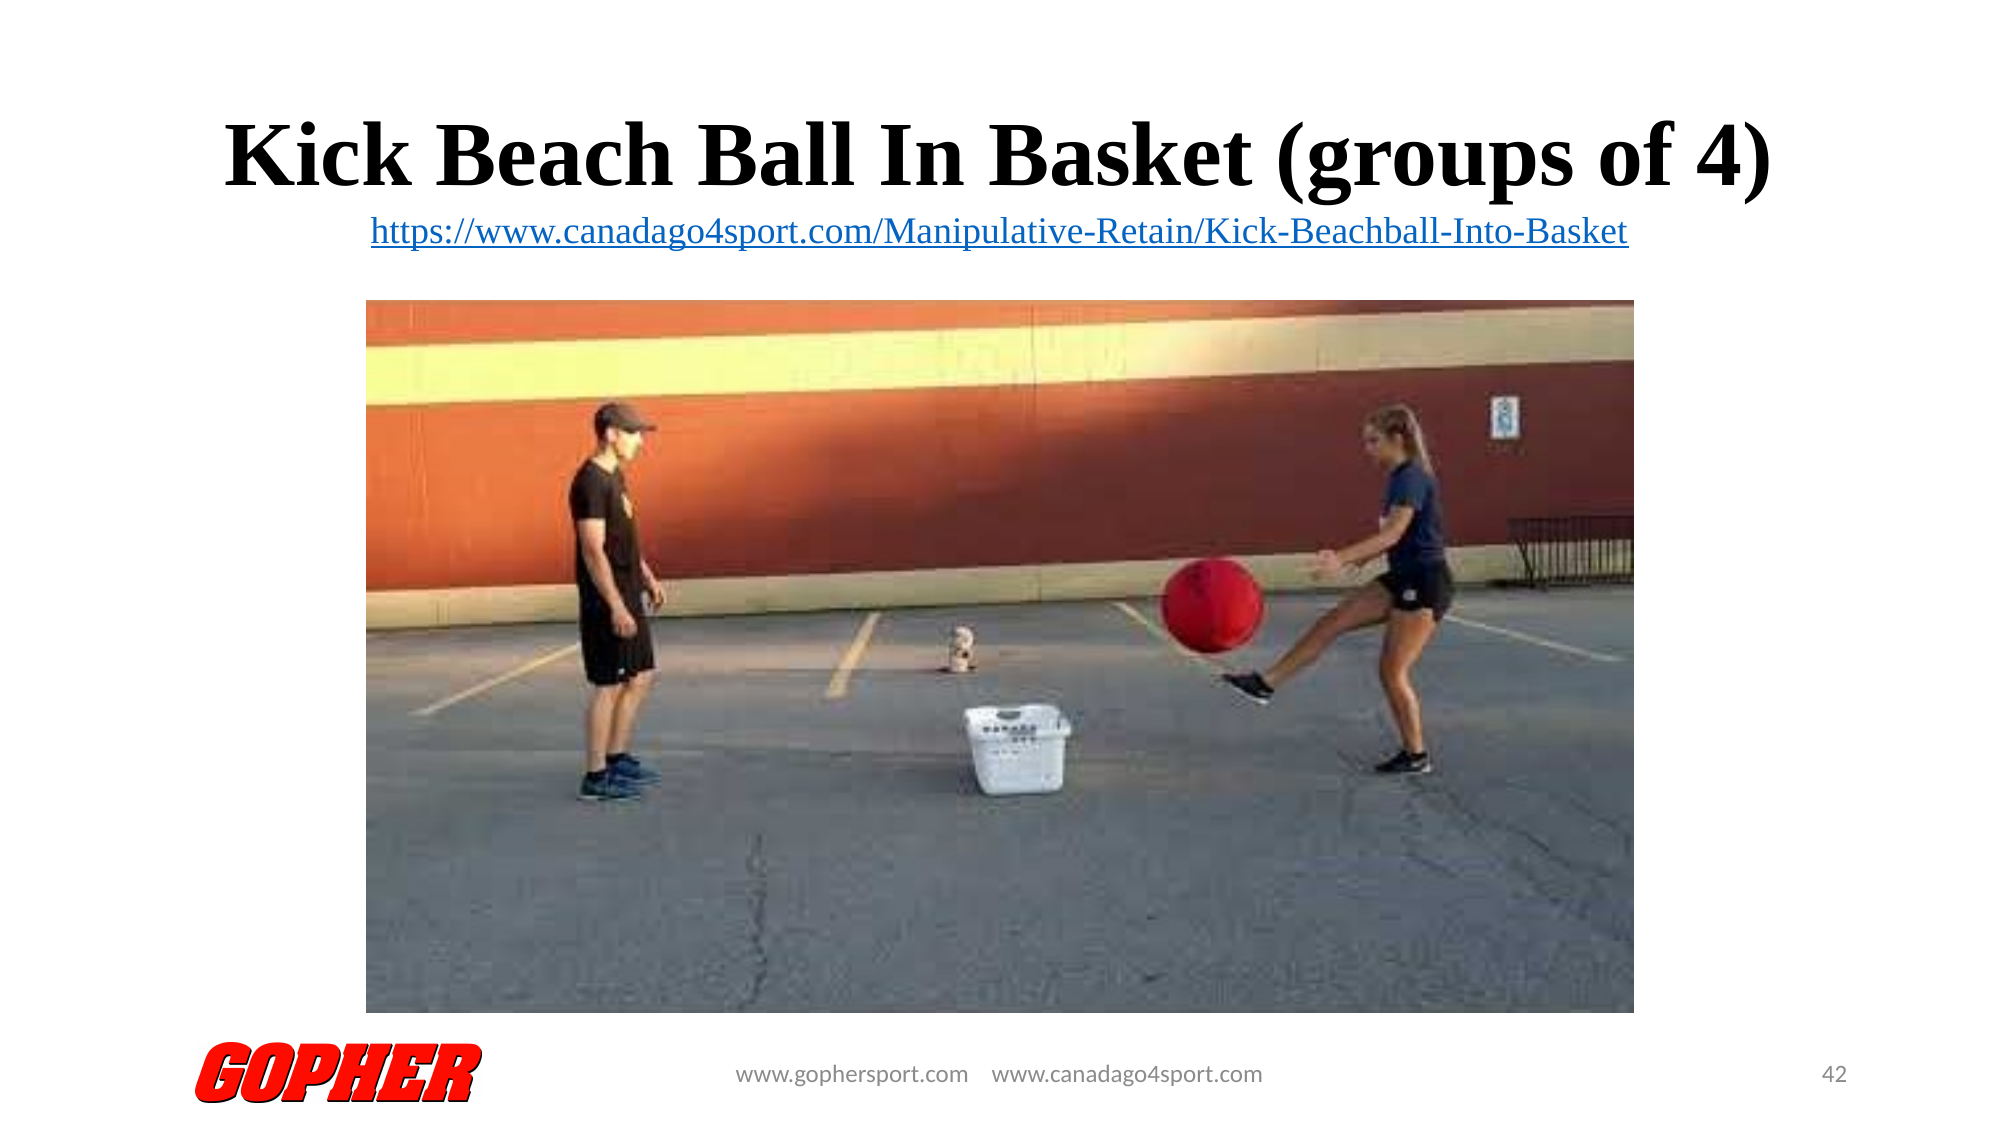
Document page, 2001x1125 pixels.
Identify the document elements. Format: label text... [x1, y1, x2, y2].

picture [195, 1042, 482, 1103]
title Kick Beach Ball In Basket (groups of 4) https://www.canadago4sport.com/Manipulative-Retain/Kick-Beachball-Into-Basket [137, 59, 1863, 278]
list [365, 299, 1635, 1014]
slide_number 42 [1412, 1042, 1863, 1103]
footer www.gophersport.com www.canadago4sport.com [662, 1042, 1338, 1103]
